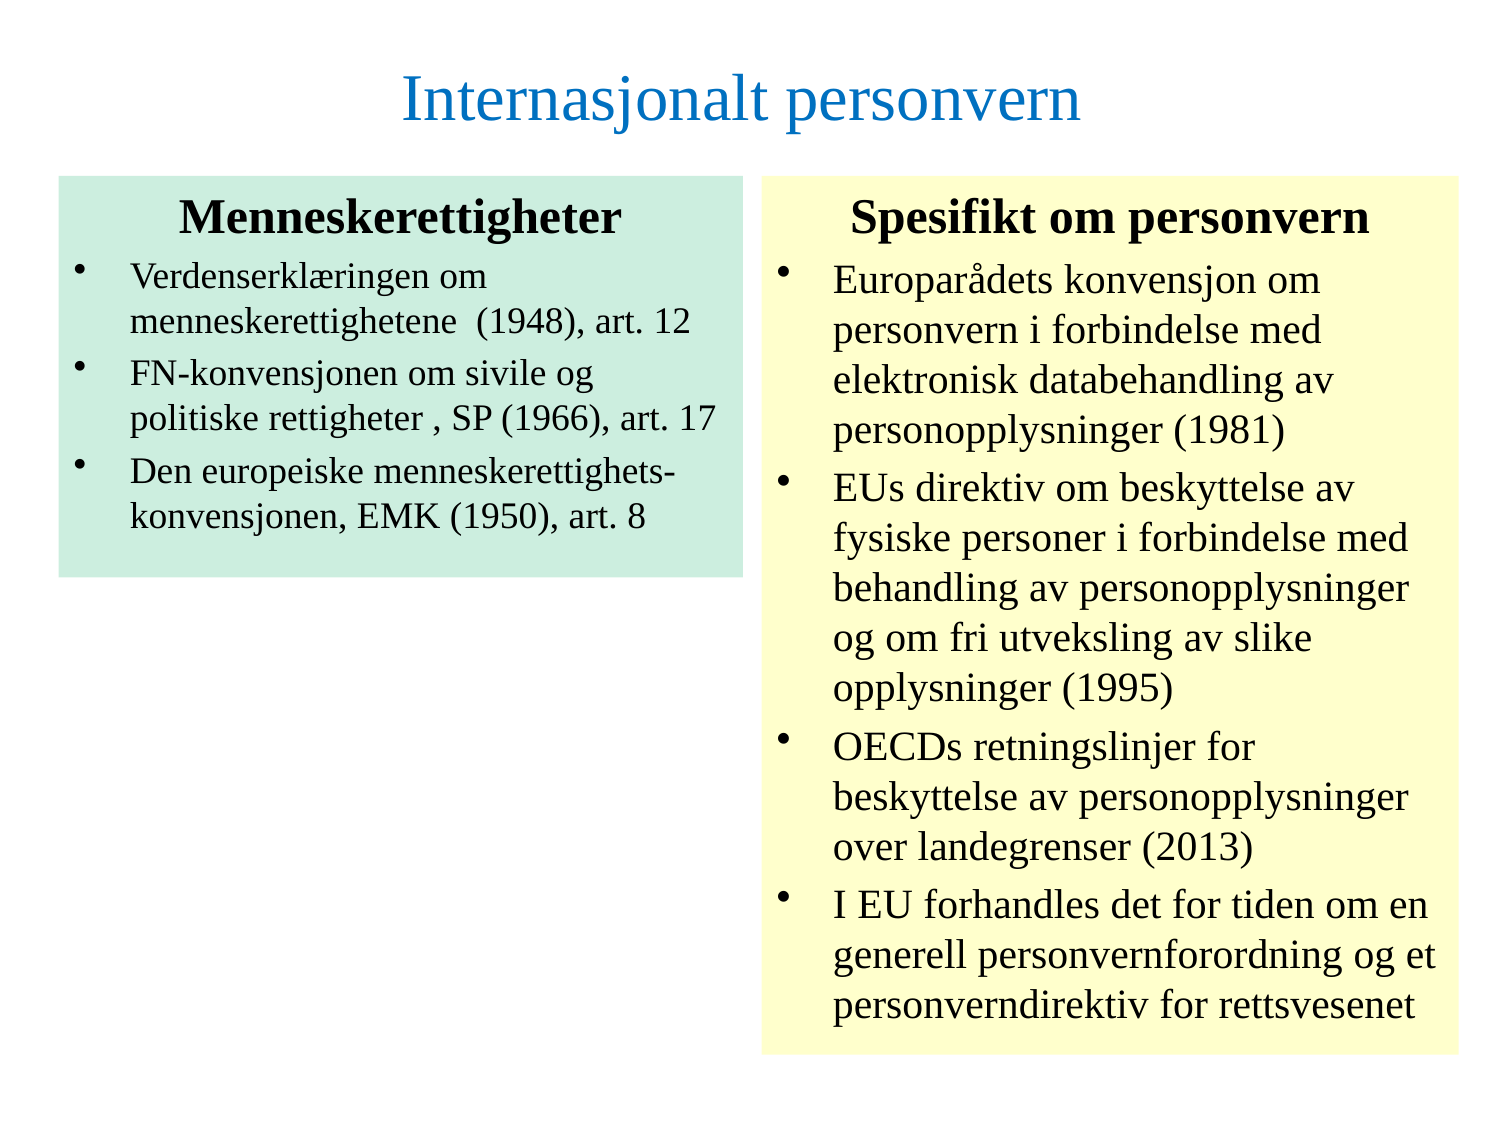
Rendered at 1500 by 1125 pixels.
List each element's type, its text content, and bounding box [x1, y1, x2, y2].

list Spesifikt om personvern Europarådets konvensjon om personvern i forbindelse med elektronisk databehandling av personopplysninger (1981) EUs direktiv om beskyttelse av fysiske personer i forbindelse med behandling av personopplysninger og om fri utveksling av slike opplysninger (1995) OECDs retningslinjer for beskyttelse av personopplysninger over landegrenser (2013) I EU forhandles det for tiden om en generell personvernforordning og et personverndirektiv for rettsvesenet [761, 175, 1459, 1055]
list Menneskerettigheter Verdenserklæringen om menneskerettighetene (1948), art. 12 FN-konvensjonen om sivile og politiske rettigheter , SP (1966), art. 17 Den europeiske menneskerettighets-konvensjonen, EMK (1950), art. 8 [58, 175, 744, 578]
title Internasjonalt personvern [105, 0, 1381, 188]
